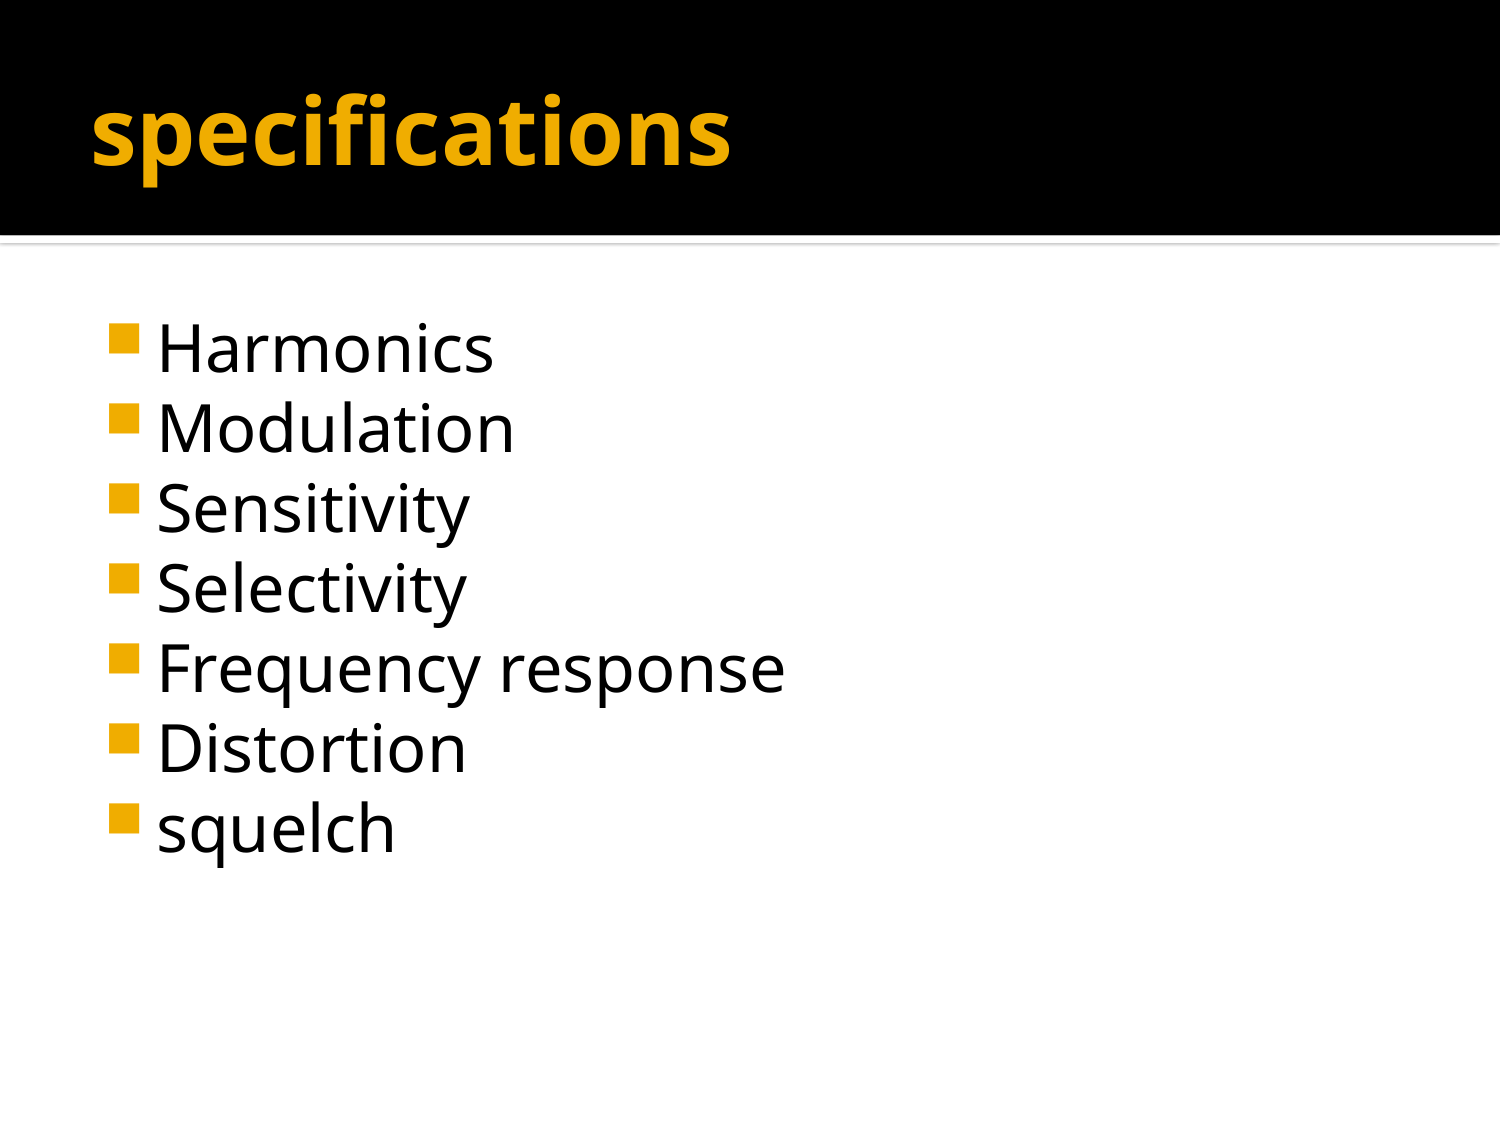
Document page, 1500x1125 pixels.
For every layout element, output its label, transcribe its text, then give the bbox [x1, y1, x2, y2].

list Harmonics Modulation Sensitivity Selectivity Frequency response Distortion squelch [75, 291, 1425, 1050]
title specifications [75, 25, 1425, 231]
